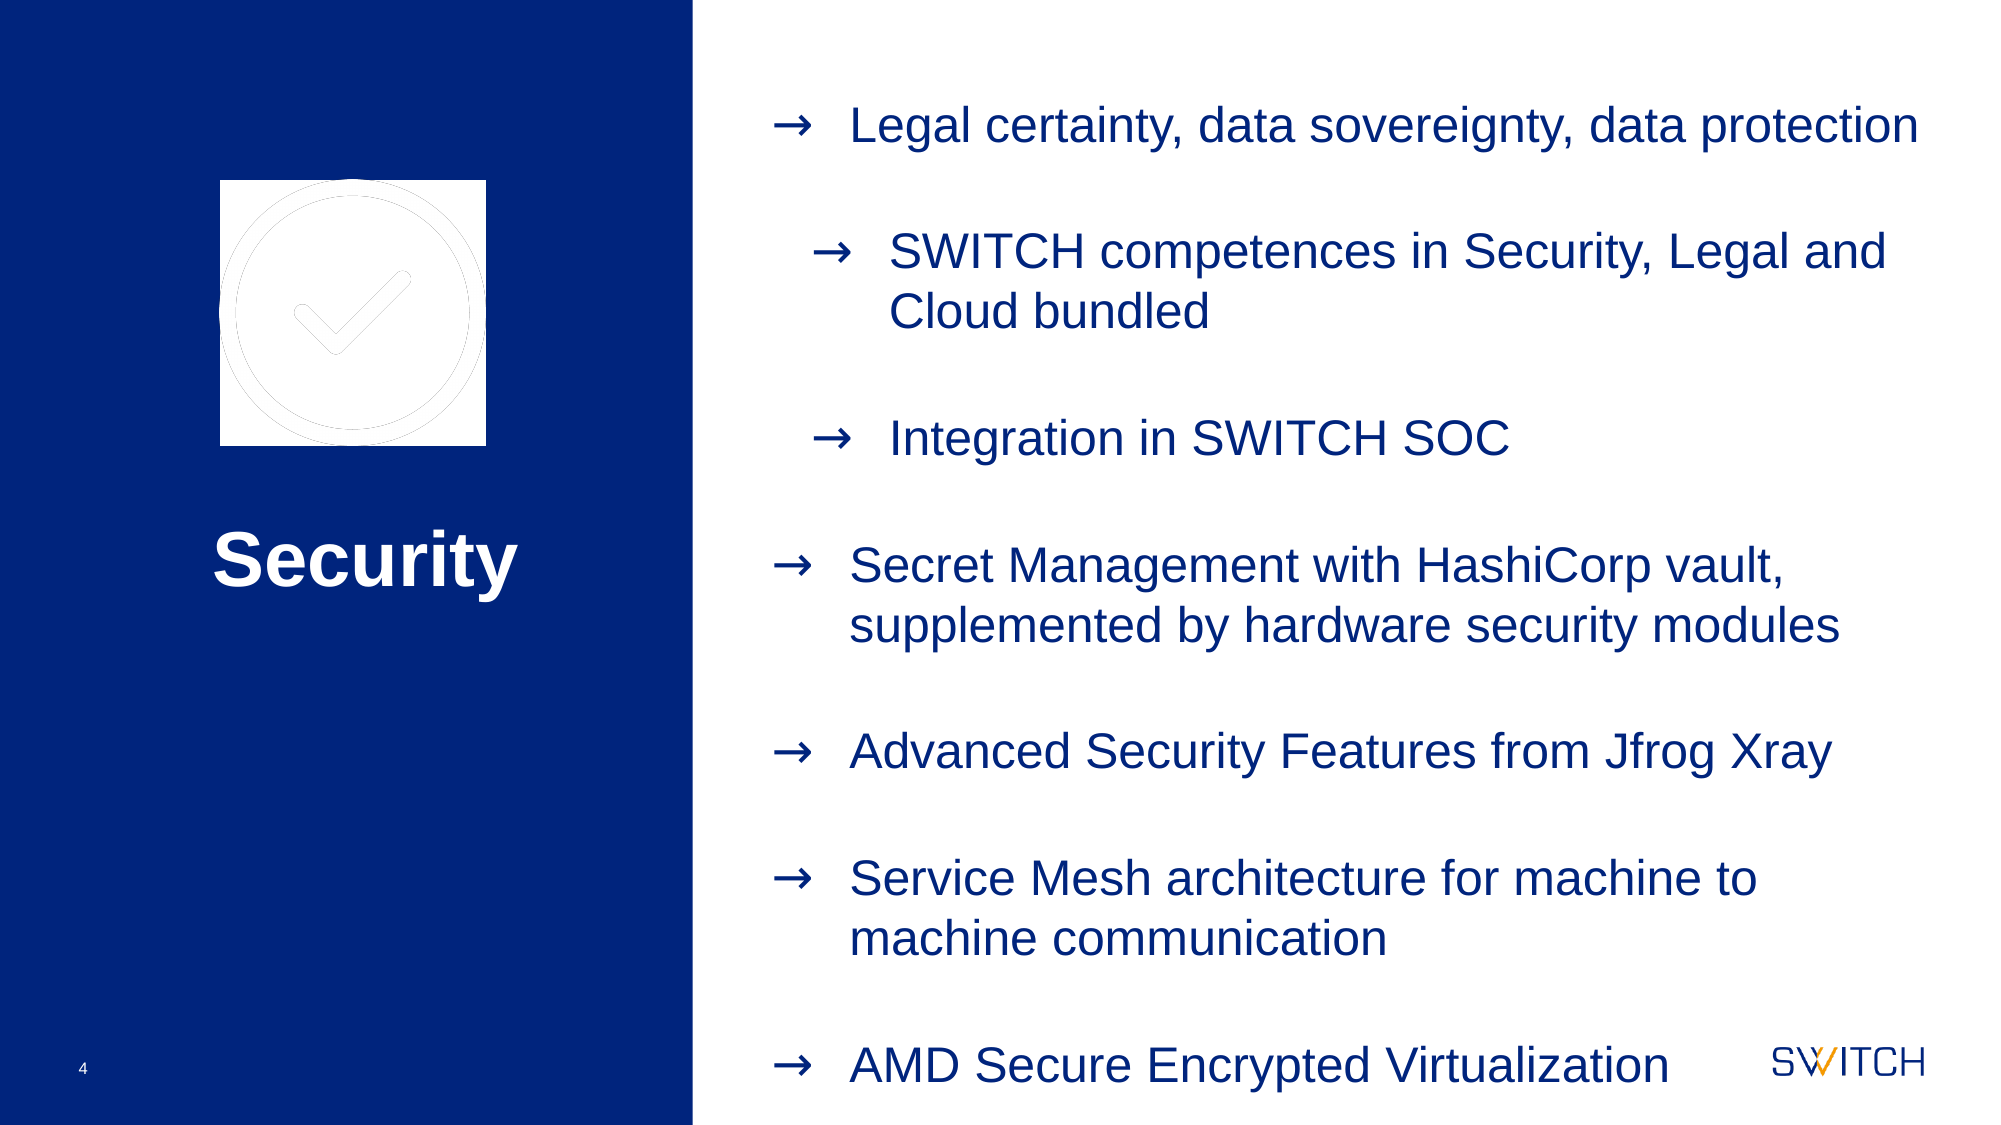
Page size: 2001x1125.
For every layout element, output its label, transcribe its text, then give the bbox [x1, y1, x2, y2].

slide_number 4 [78, 1058, 386, 1089]
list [219, 179, 486, 446]
list Legal certainty, data sovereignty, data protection SWITCH competences in Security, Legal and Cloud bundled Integration in SWITCH SOC Secret Management with HashiCorp vault, supplemented by hardware security modules Advanced Security Features from Jfrog Xray Service Mesh architecture for machine to machine communication AMD Secure Encrypted Virtualization [771, 92, 1958, 1046]
title Security [78, 519, 654, 955]
